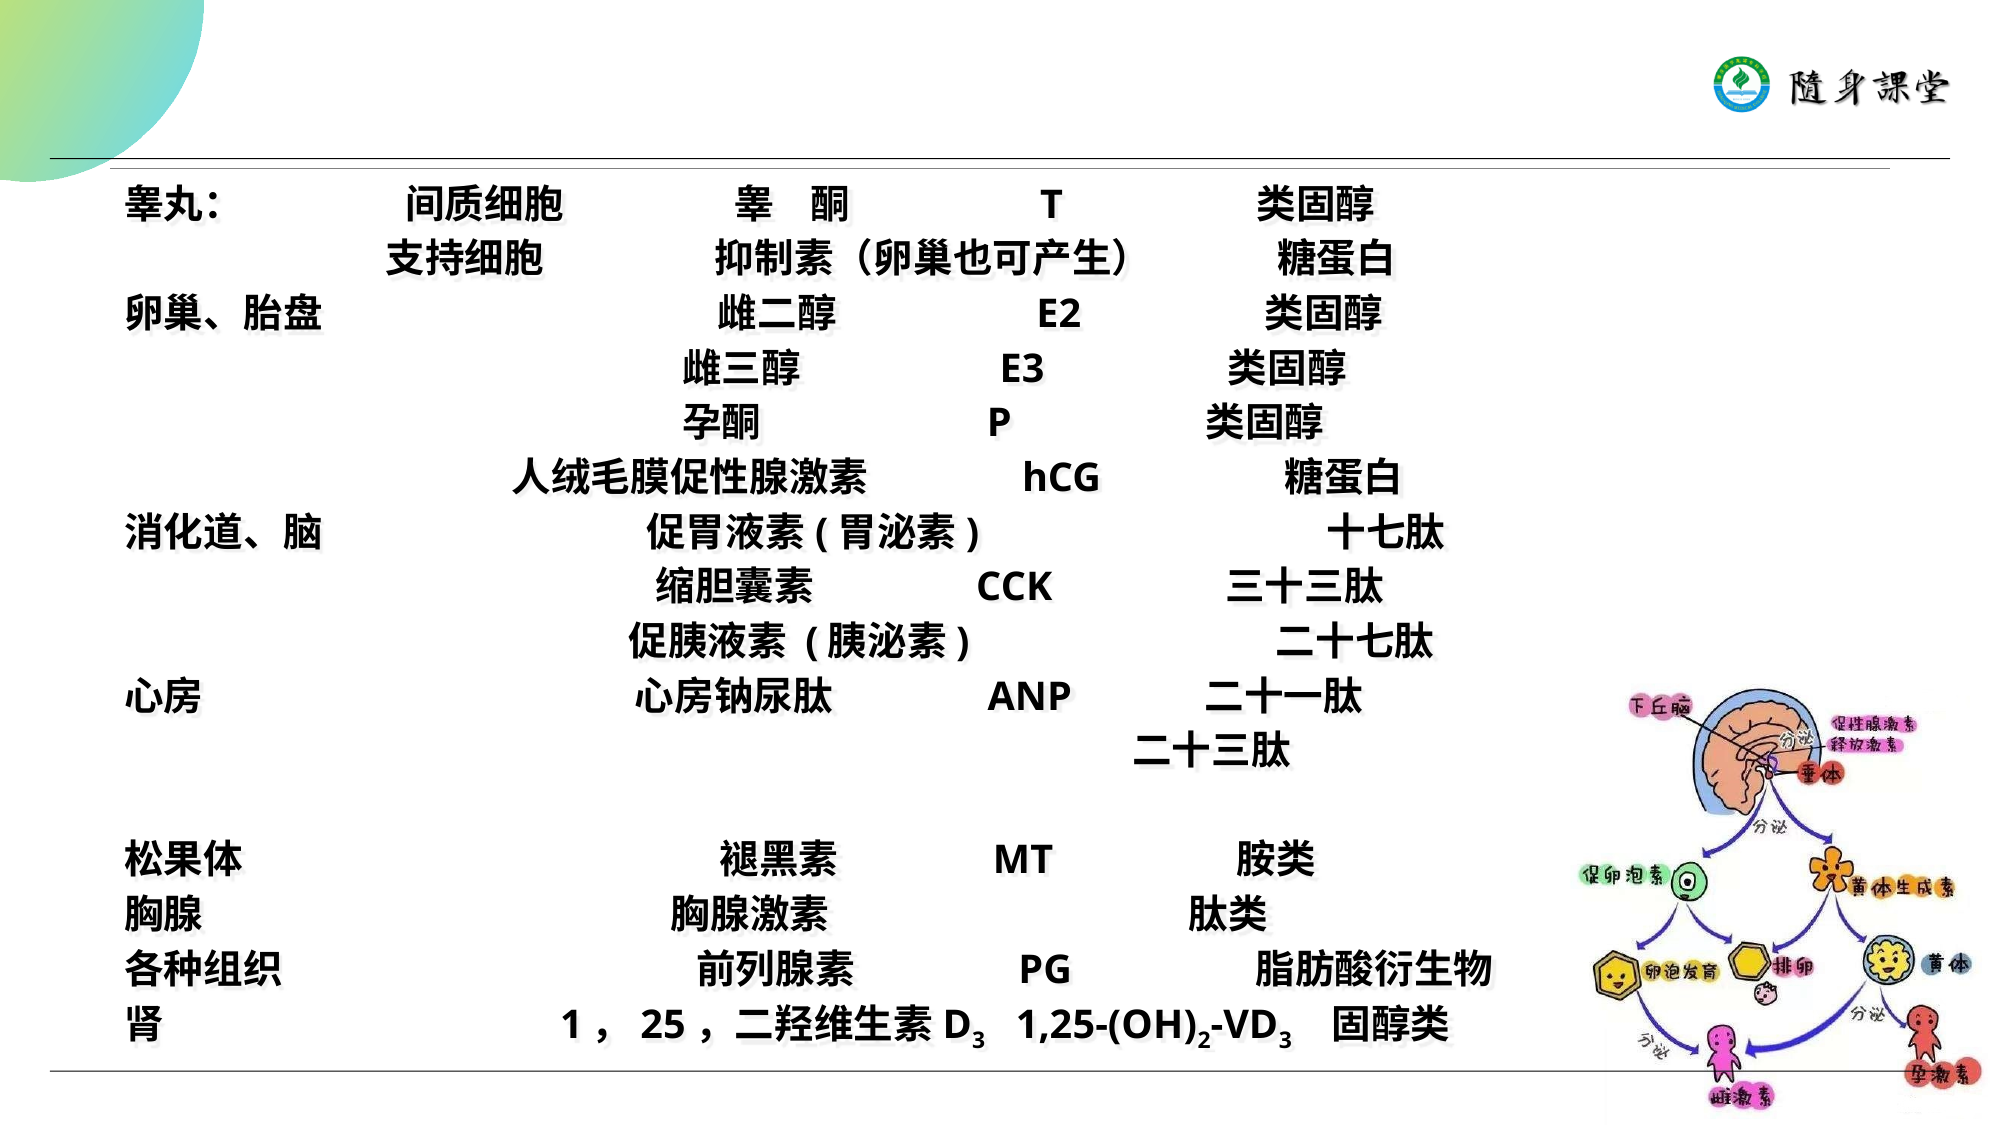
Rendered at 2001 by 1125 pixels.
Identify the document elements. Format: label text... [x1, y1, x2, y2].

picture [1713, 45, 1954, 124]
picture [1546, 671, 2000, 1125]
list 睾丸： 间质细胞 睾 酮 T 类固醇 支持细胞 抑制素（卵巢也可产生） 糖蛋白 卵巢、胎盘 雌二醇 E2 类固醇 雌三醇 E3 类固醇 孕酮 P 类固醇 人绒毛膜促性腺激素 hCG 糖蛋白 消化道、脑 促胃液素(胃泌素) 十七肽 缩胆囊素 CCK 三十三肽 促胰液素 (胰泌素) 二十七肽 心房 心房钠尿肽 ANP 二十一肽 二十三肽 松果体 褪黑素 MT 胺类 胸腺 胸腺激素 肽类 各种组织 前列腺素 PG 脂肪酸衍生物 肾 1，25，二羟维生素D3 1,25-(OH)2-VD3 固醇类 [109, 164, 1953, 1067]
